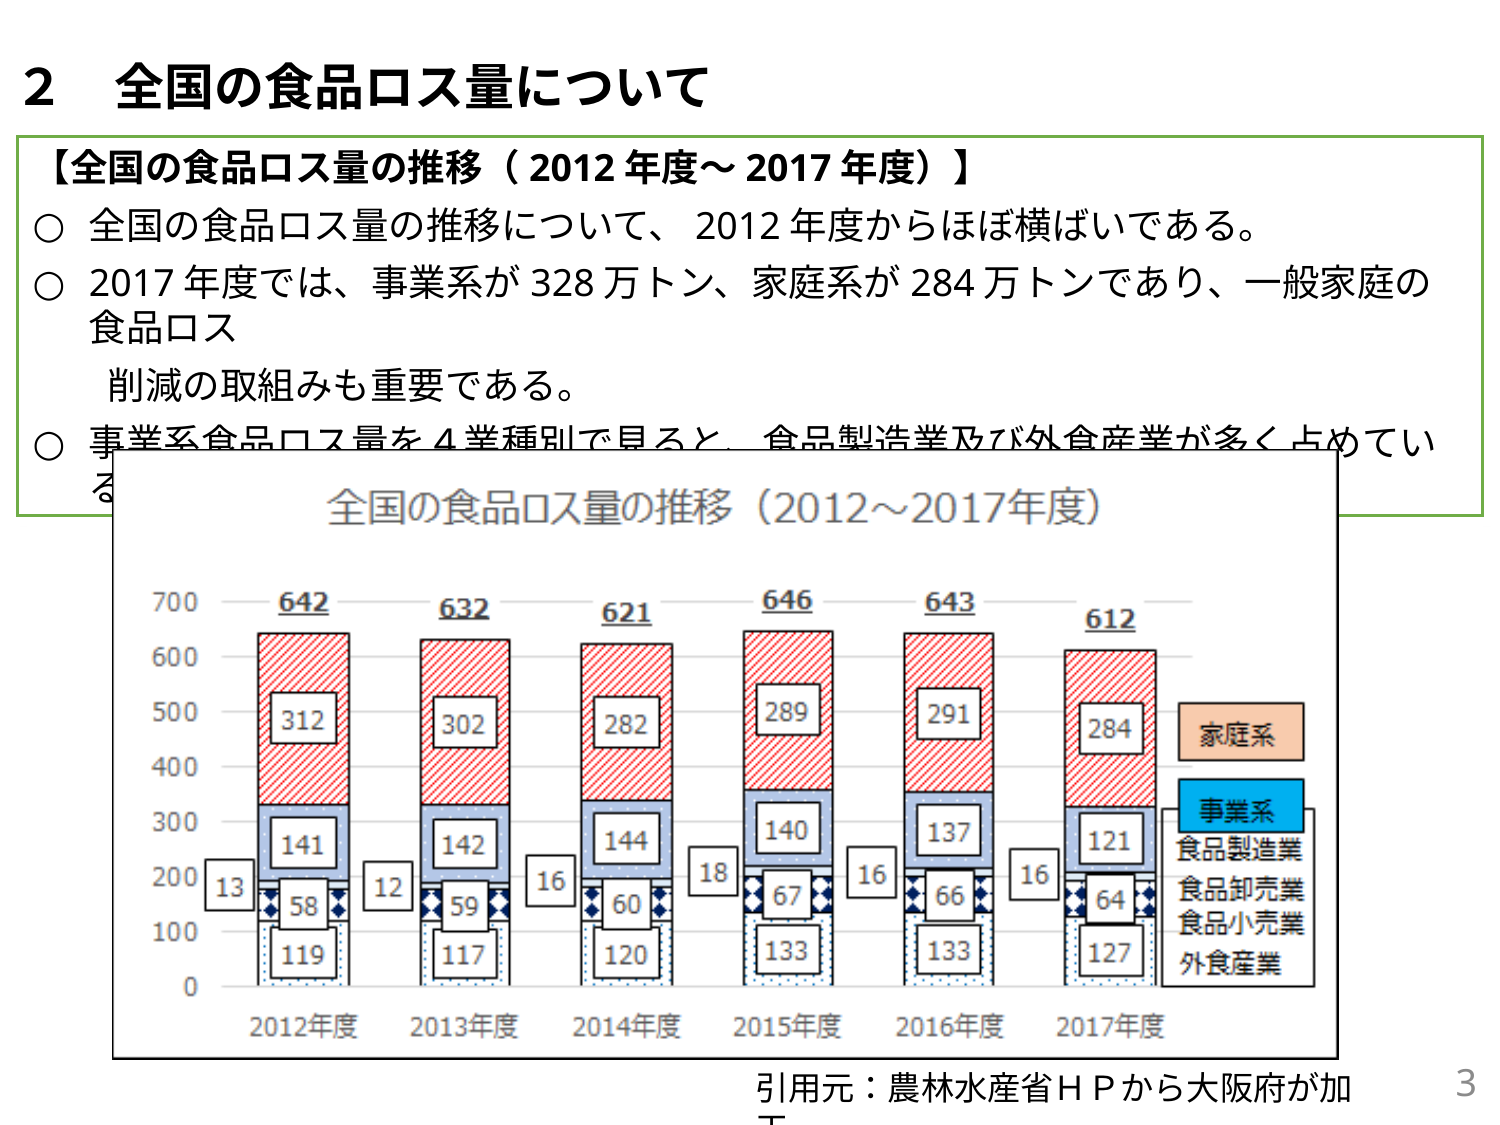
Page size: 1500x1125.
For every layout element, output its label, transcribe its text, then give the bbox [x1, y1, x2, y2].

slide_number 3 [1396, 1054, 1493, 1115]
text_box ２ 全国の食品ロス量について [0, 48, 1500, 124]
text_box 【全国の食品ロス量の推移（2012年度～2017年度）】 全国の食品ロス量の推移について、2012年度からほぼ横ばいである。 2017年度では、事業系が328万トン、家庭系が284万トンであり、一般家庭の食品ロス 削減の取組みも重要である。 事業系食品ロス量を４業種別で見ると、食品製造業及び外食産業が多く占めている。 [17, 136, 1483, 516]
picture [112, 449, 1339, 1060]
text_box 引用元：農林水産省ＨＰから大阪府が加工 [740, 1059, 1383, 1125]
